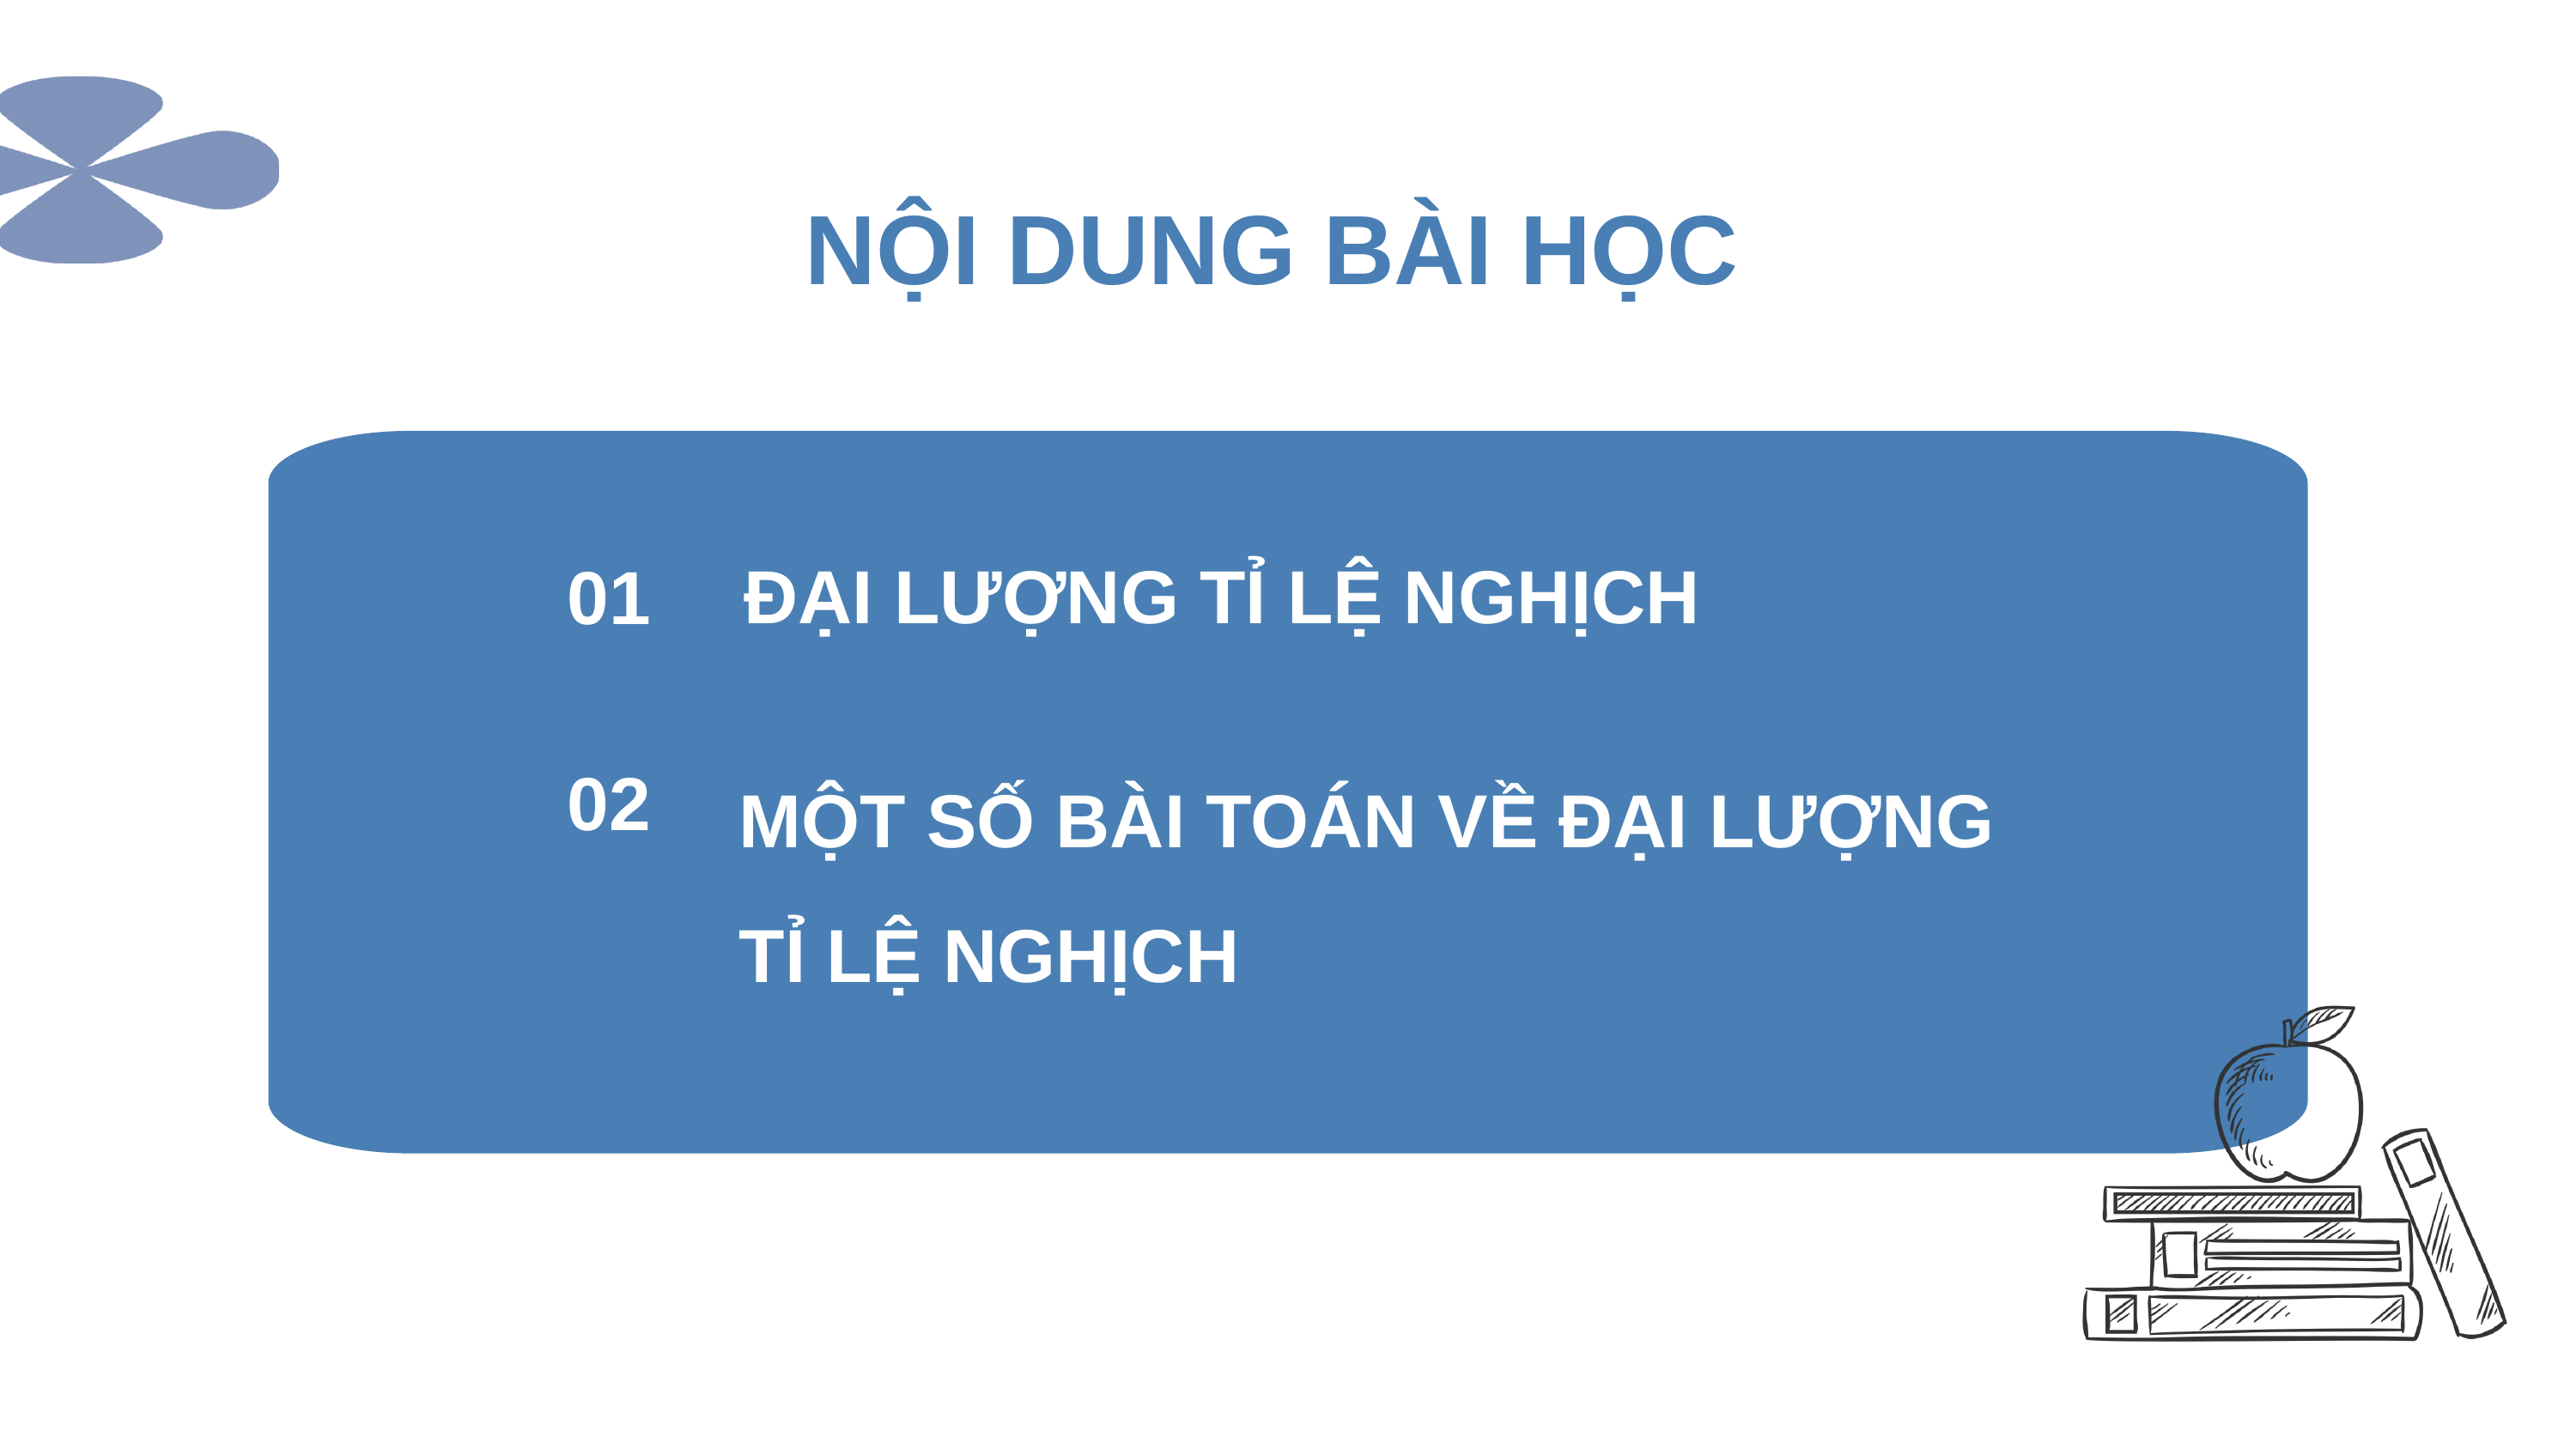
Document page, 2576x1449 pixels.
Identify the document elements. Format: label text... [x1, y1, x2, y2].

text_box NỘI DUNG BÀI HỌC [697, 85, 1846, 304]
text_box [268, 430, 2308, 1154]
picture [2081, 1003, 2507, 1344]
picture [0, 76, 280, 264]
